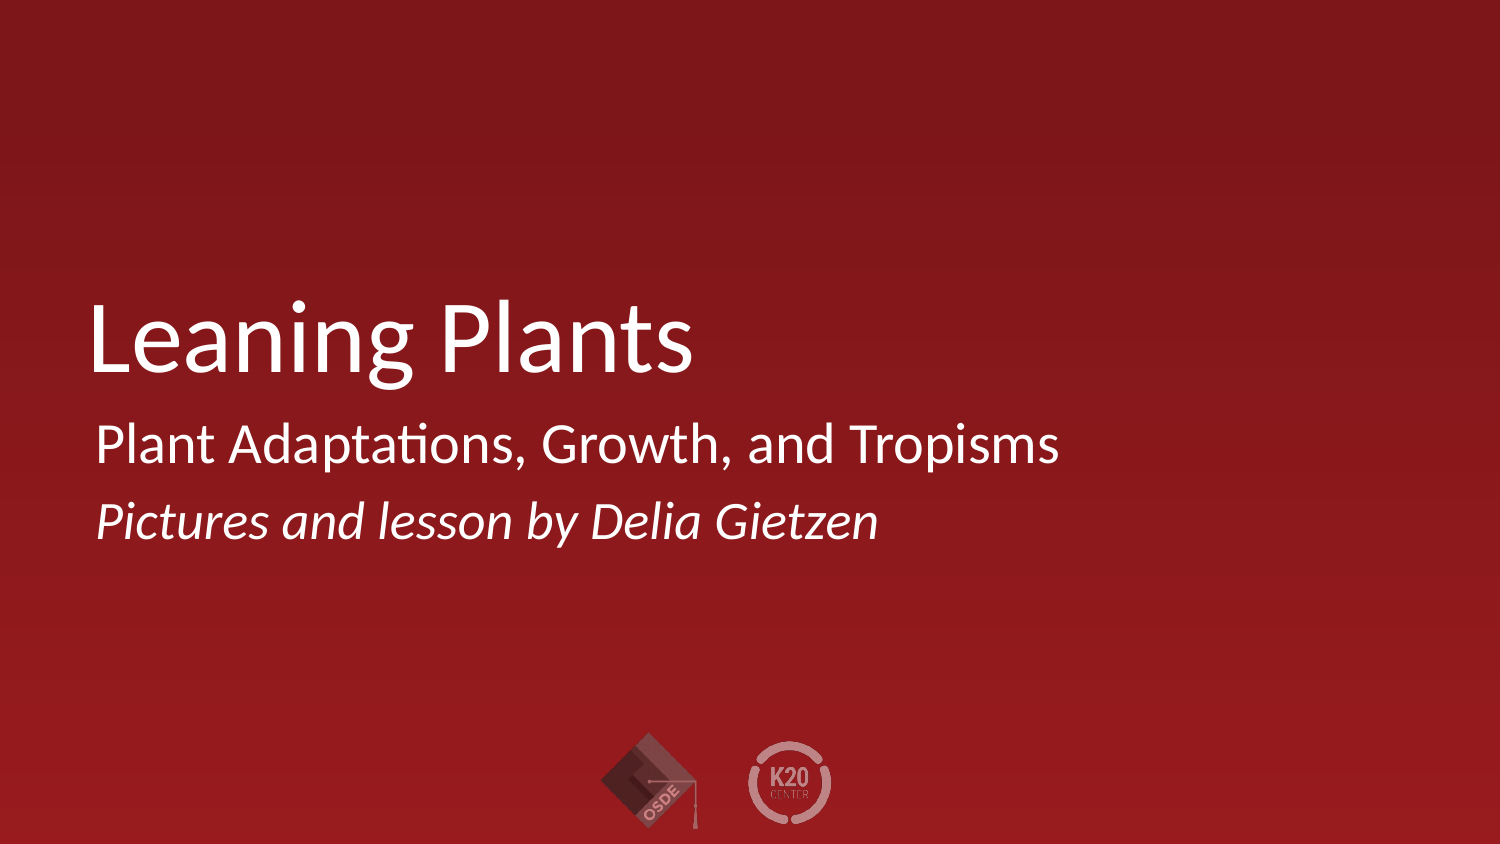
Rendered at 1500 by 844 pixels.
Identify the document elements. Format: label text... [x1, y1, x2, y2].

picture [736, 729, 843, 836]
subtitle Plant Adaptations, Growth, and Tropisms Pictures and lesson by Delia Gietzen [87, 397, 1376, 613]
title Leaning Plants [87, 168, 1376, 394]
